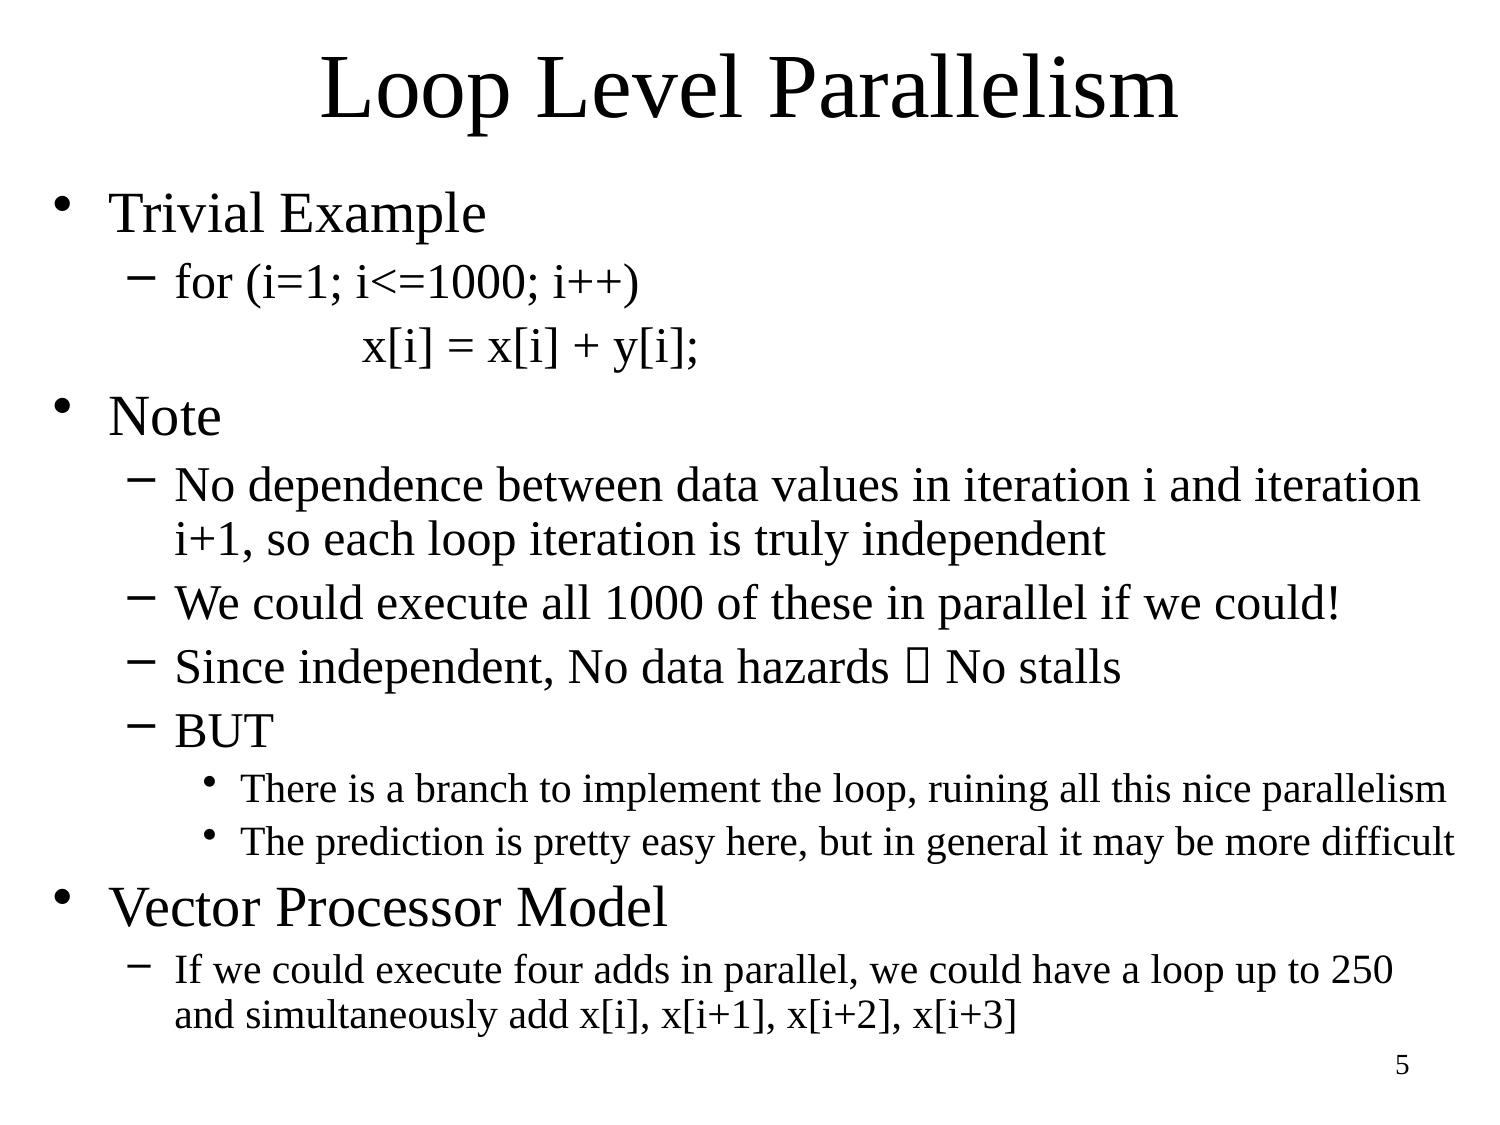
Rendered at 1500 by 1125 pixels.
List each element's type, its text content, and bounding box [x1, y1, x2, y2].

title Loop Level Parallelism [112, 0, 1388, 174]
list Trivial Example for (i=1; i<=1000; i++) x[i] = x[i] + y[i]; Note No dependence between data values in iteration i and iteration i+1, so each loop iteration is truly independent We could execute all 1000 of these in parallel if we could! Since independent, No data hazards  No stalls BUT There is a branch to implement the loop, ruining all this nice parallelism The prediction is pretty easy here, but in general it may be more difficult Vector Processor Model If we could execute four adds in parallel, we could have a loop up to 250 and simultaneously add x[i], x[i+1], x[i+2], x[i+3] [37, 174, 1475, 975]
slide_number 5 [1112, 1037, 1425, 1113]
